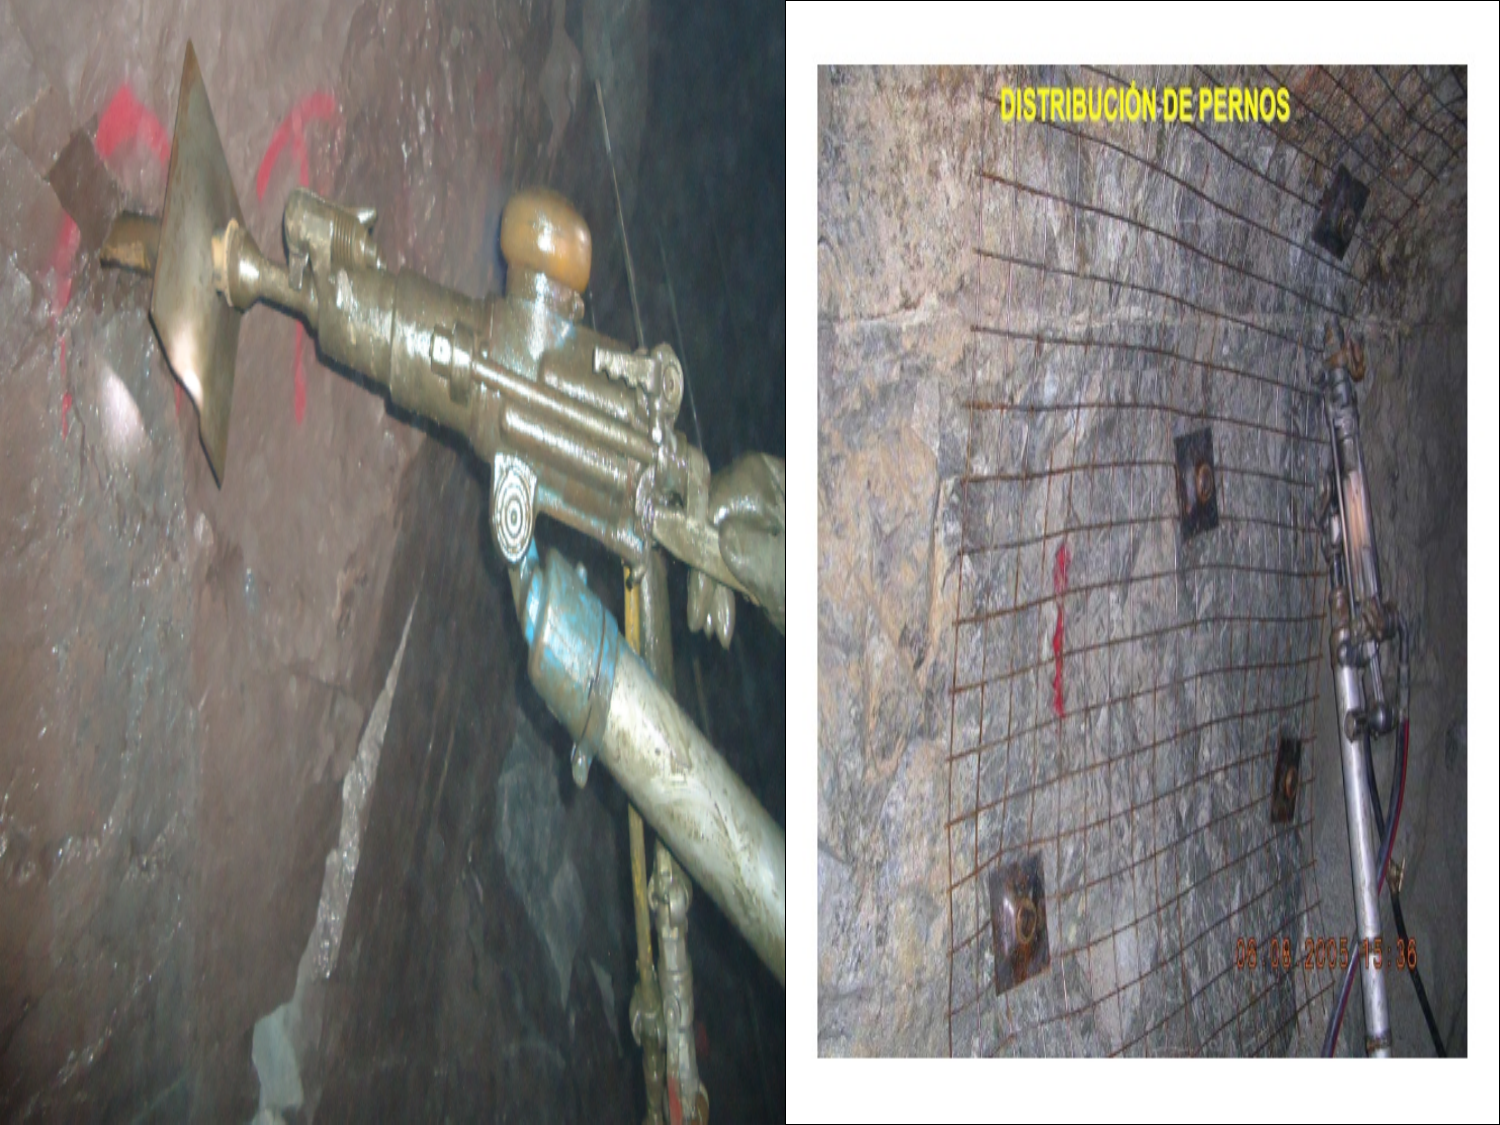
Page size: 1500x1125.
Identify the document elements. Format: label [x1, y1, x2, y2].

list [0, 0, 783, 1125]
picture [785, 0, 1500, 1125]
